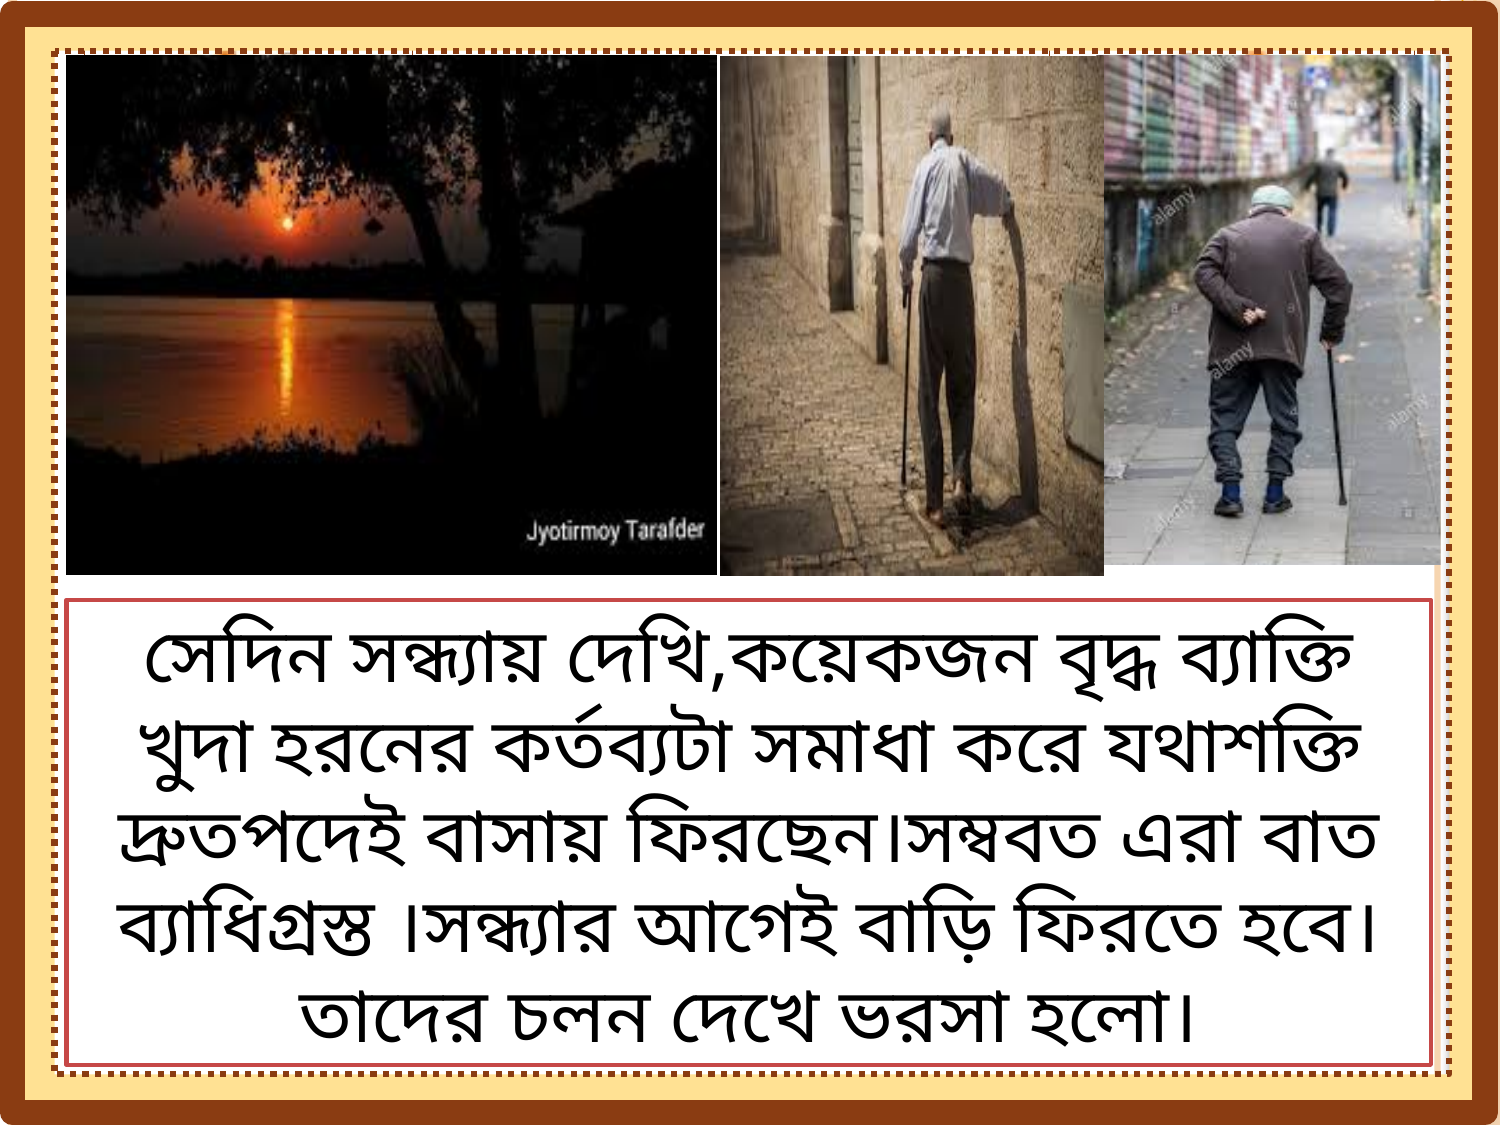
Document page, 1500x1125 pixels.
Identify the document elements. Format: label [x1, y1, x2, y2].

text_box [11, 11, 1489, 1114]
picture [719, 54, 1442, 577]
picture [66, 54, 718, 576]
